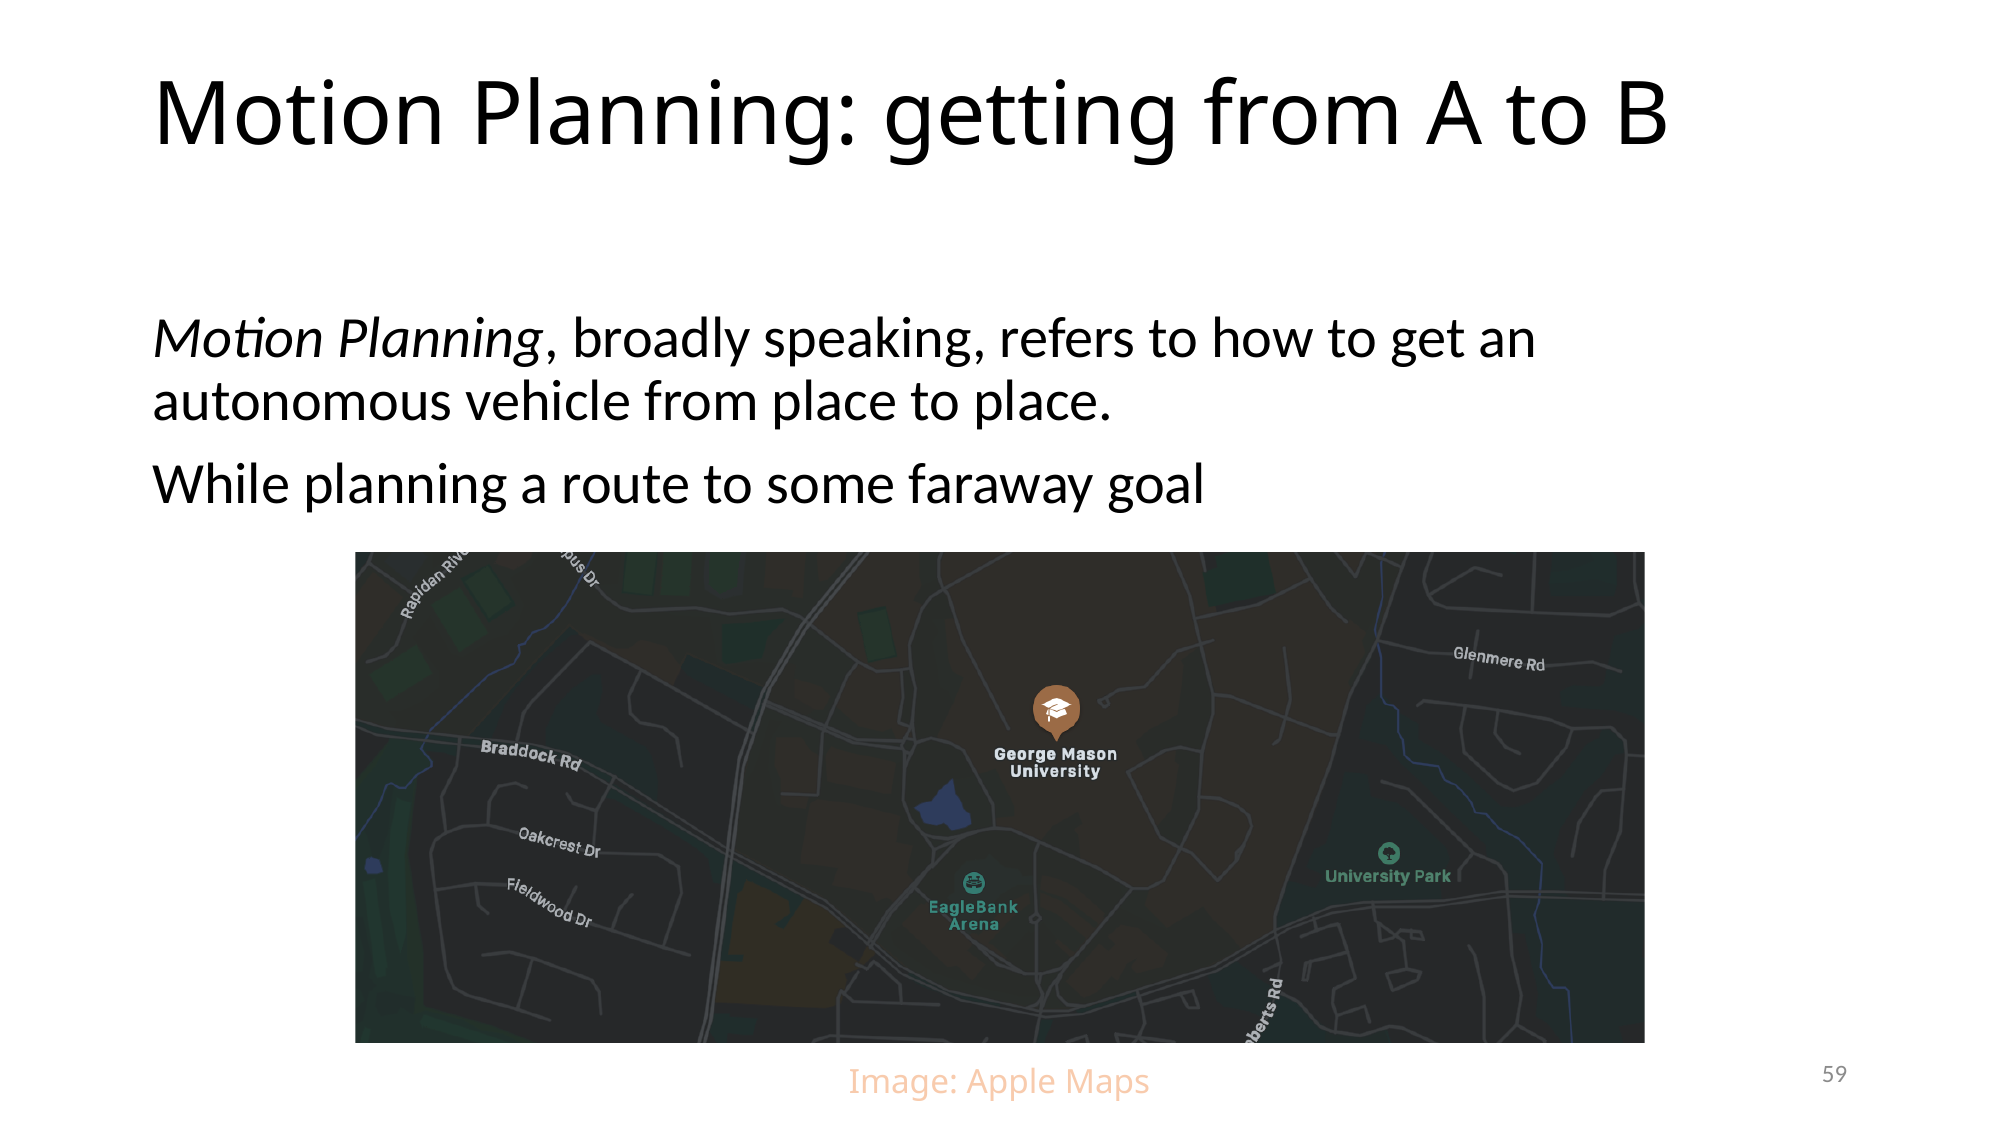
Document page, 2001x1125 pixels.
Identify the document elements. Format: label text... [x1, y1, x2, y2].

title Motion Planning: getting from A to B [137, 59, 1863, 278]
text_box Image: Apple Maps [787, 1057, 1213, 1125]
list Motion Planning, broadly speaking, refers to how to get an autonomous vehicle from place to place. While planning a route to some faraway goal [137, 299, 1863, 1014]
picture [355, 552, 1645, 1043]
slide_number 59 [1412, 1042, 1863, 1103]
